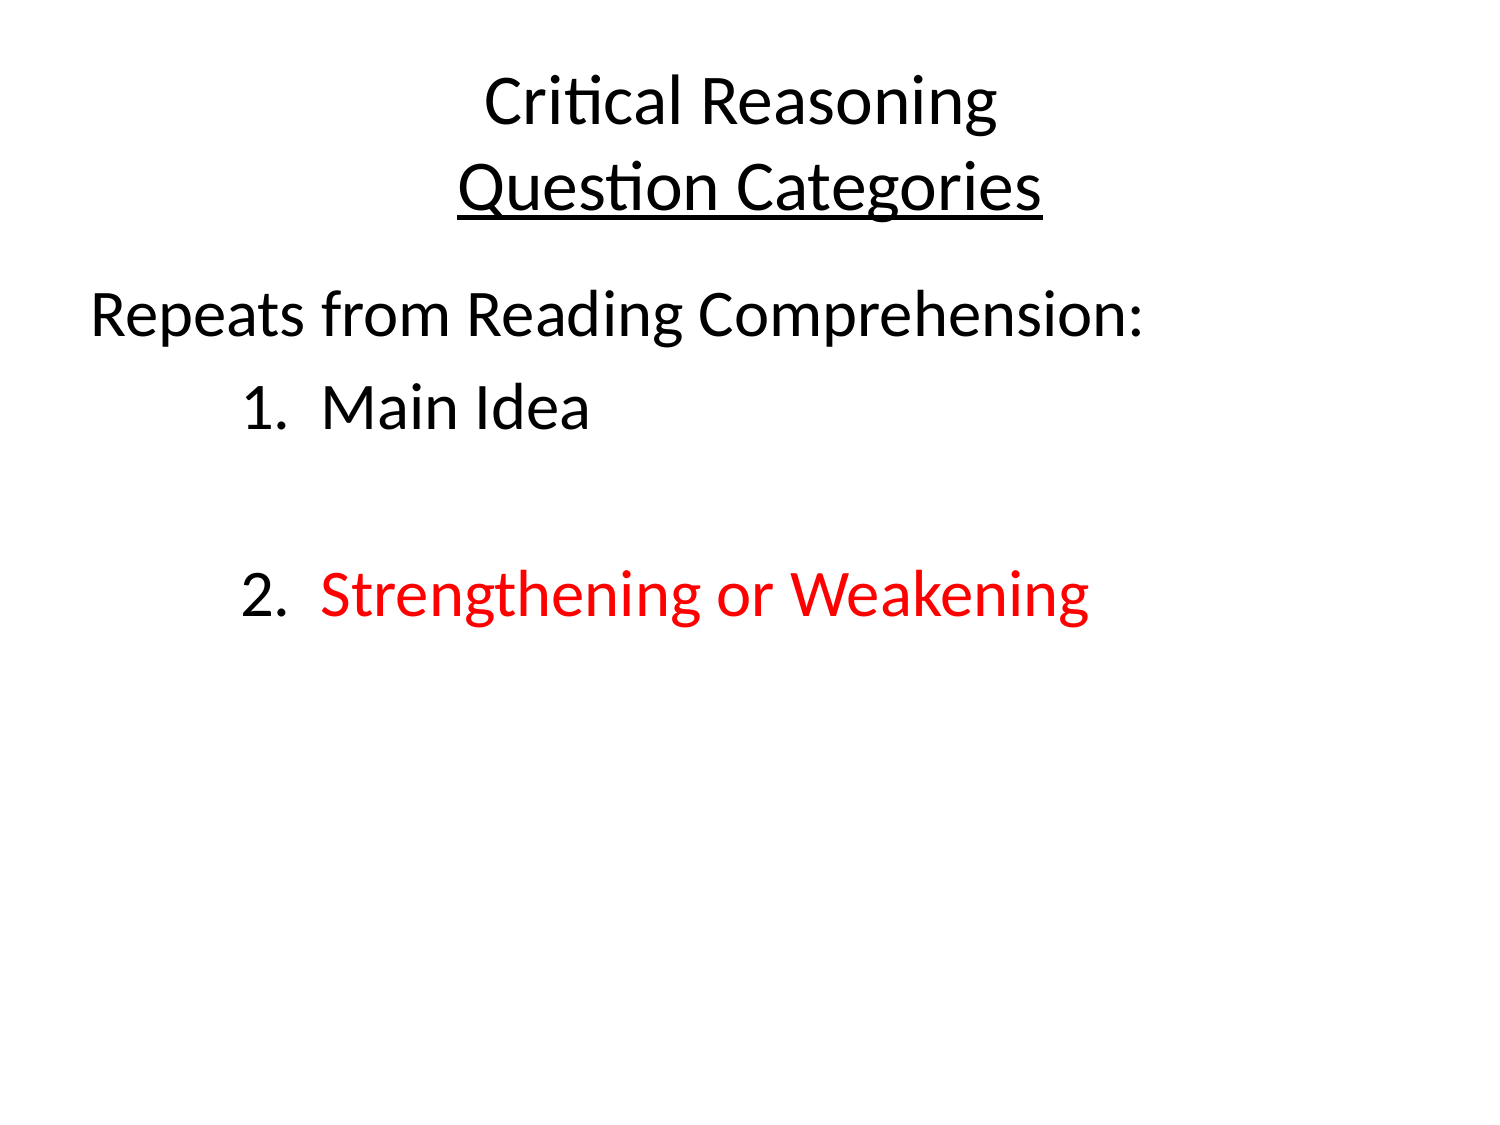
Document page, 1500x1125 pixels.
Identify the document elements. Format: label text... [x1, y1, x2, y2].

title Critical Reasoning Question Categories [75, 45, 1425, 233]
list Repeats from Reading Comprehension: 1. Main Idea 2. Strengthening or Weakening [75, 262, 1425, 1005]
